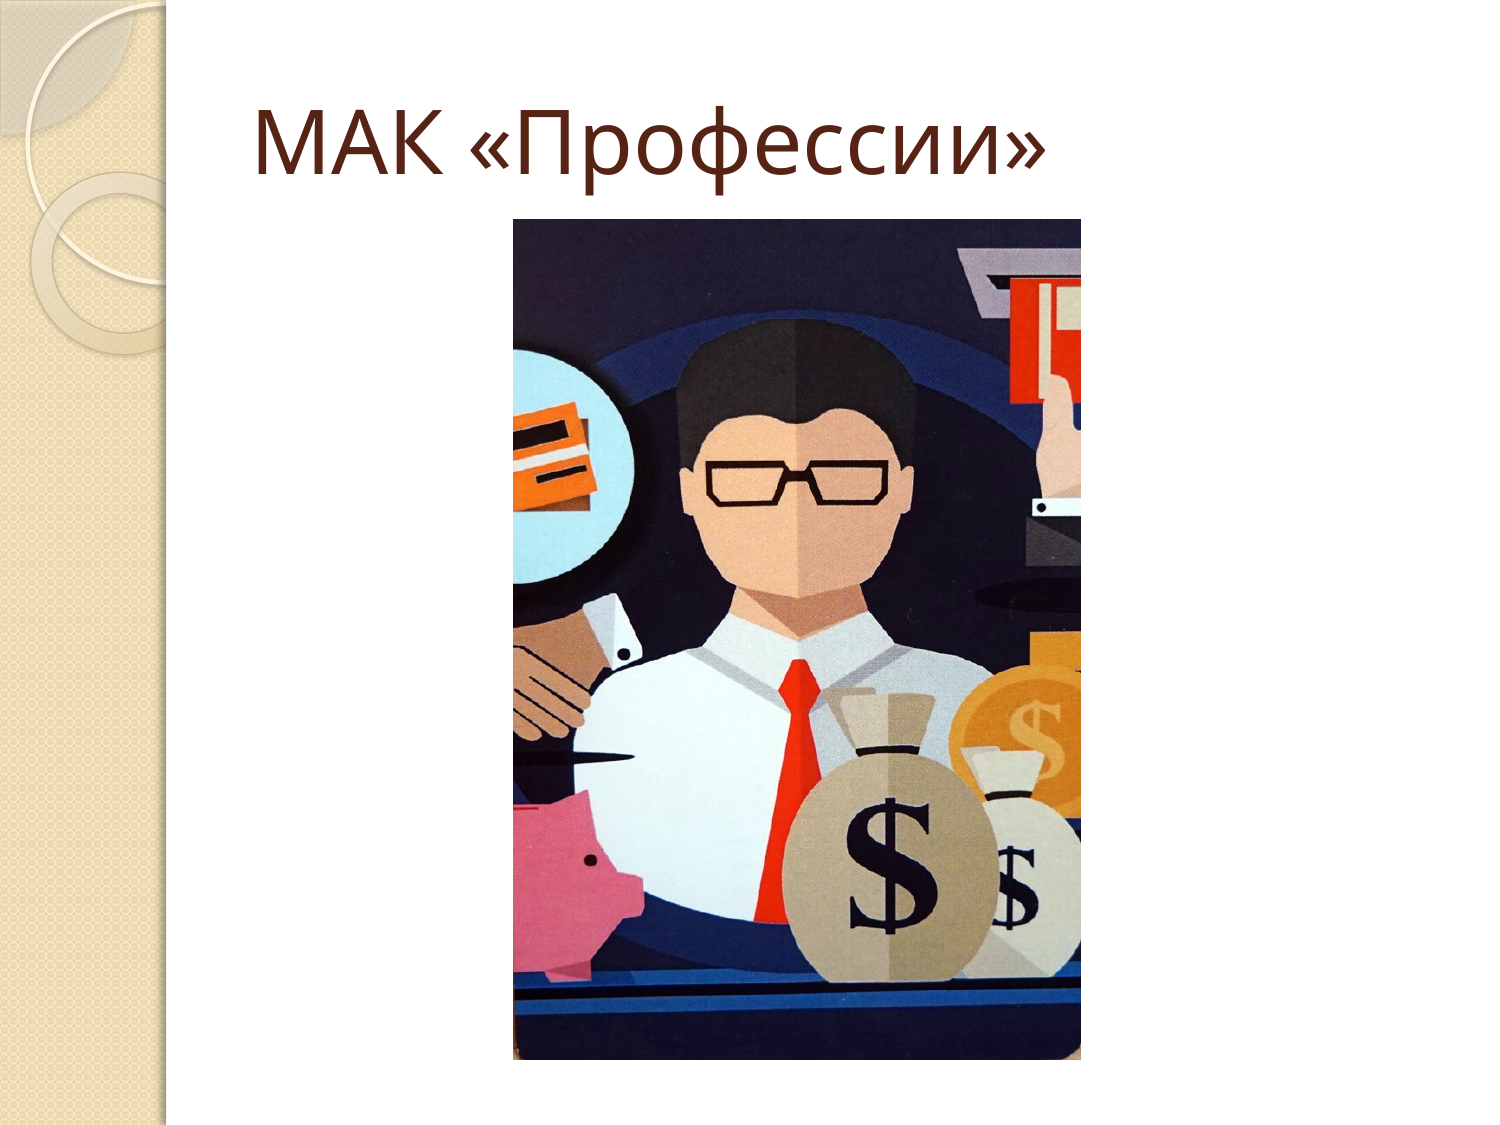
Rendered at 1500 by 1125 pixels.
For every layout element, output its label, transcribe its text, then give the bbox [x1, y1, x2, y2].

title МАК «Профессии» [235, 45, 1466, 233]
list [513, 219, 1081, 1061]
